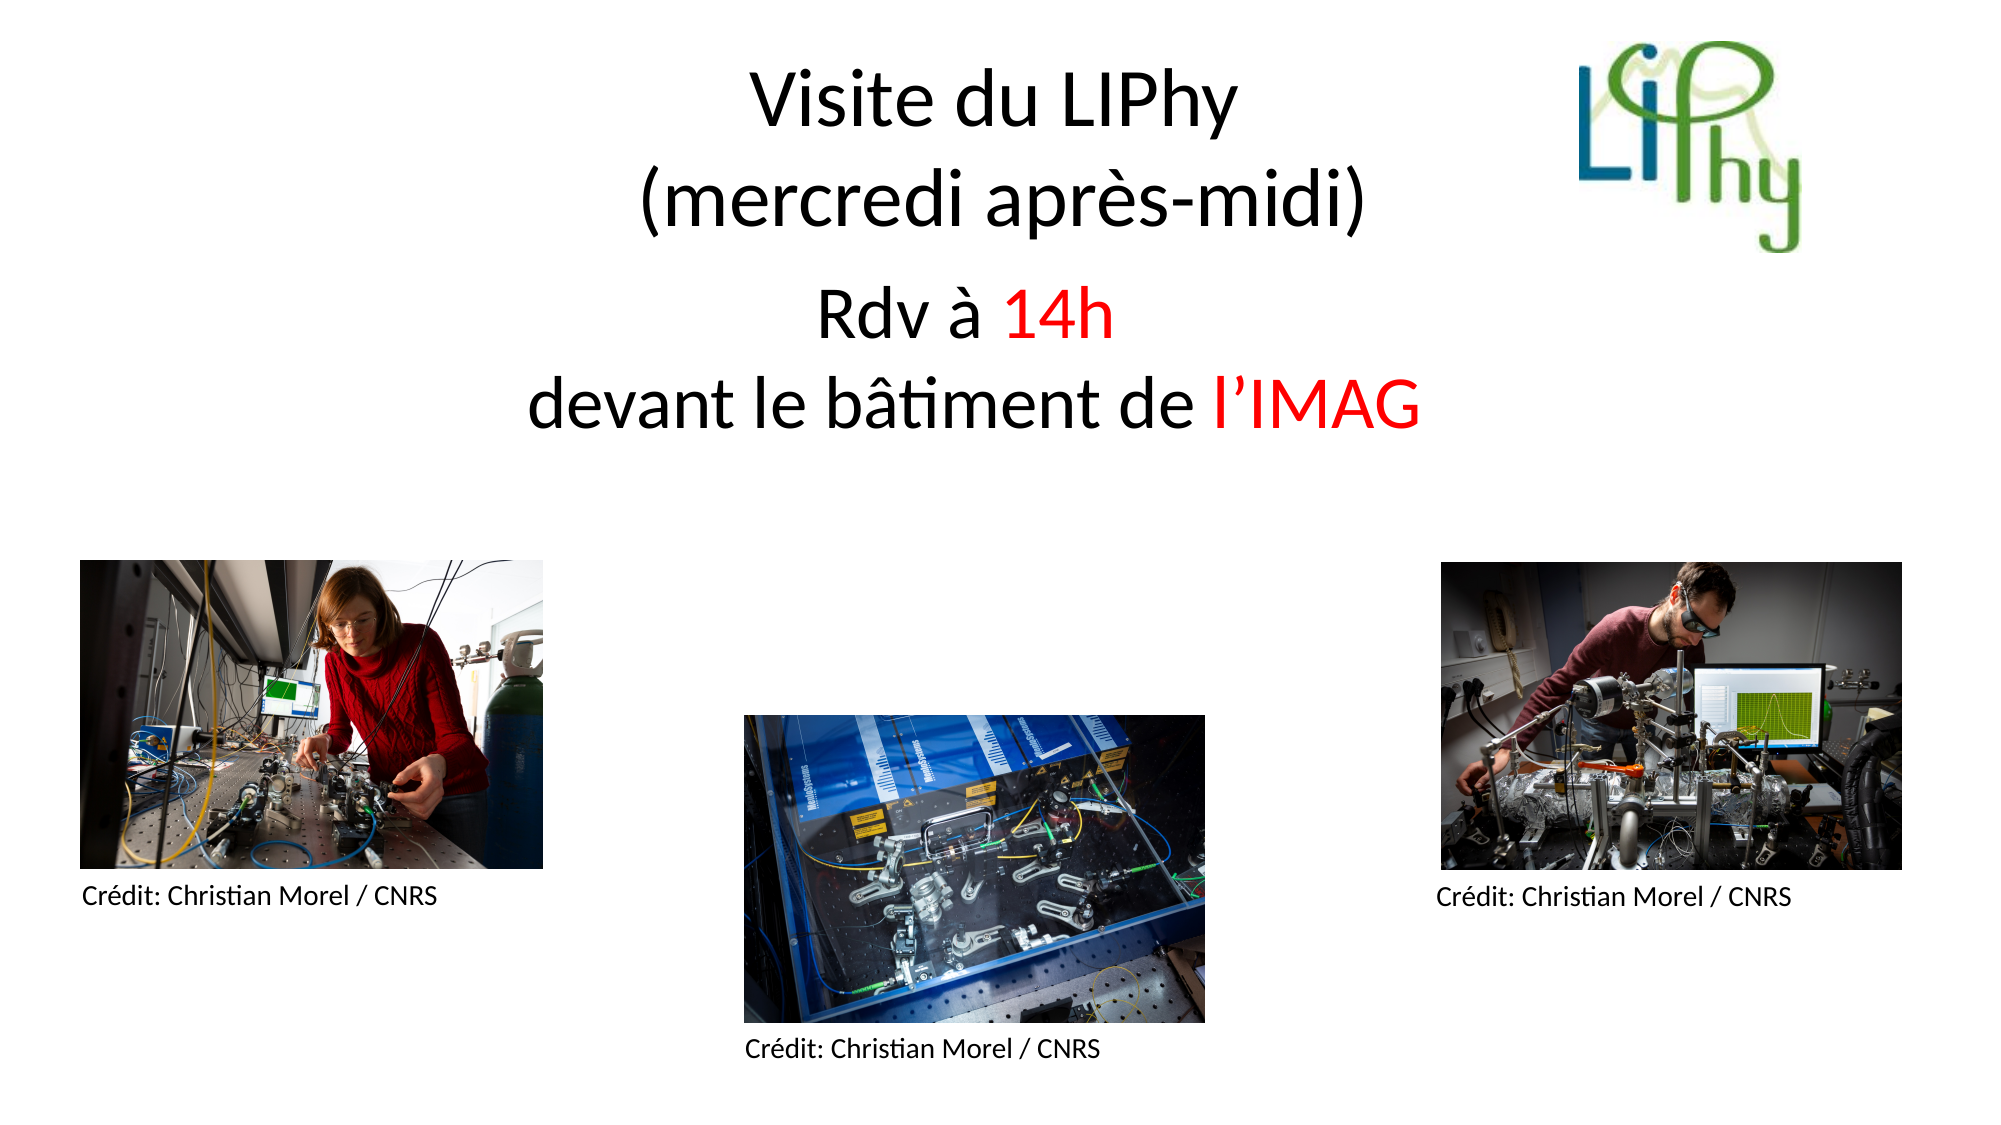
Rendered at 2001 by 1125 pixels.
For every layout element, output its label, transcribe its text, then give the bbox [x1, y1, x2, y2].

text_box Rdv à 14h devant le bâtiment de l’IMAG [512, 255, 1437, 451]
text_box Crédit: Christian Morel / CNRS [1421, 870, 2000, 920]
picture [744, 715, 1205, 1023]
text_box Crédit: Christian Morel / CNRS [730, 1022, 1731, 1073]
text_box Visite du LIPhy (mercredi après-midi) [622, 35, 1385, 251]
text_box Crédit: Christian Morel / CNRS [67, 868, 744, 919]
picture [1579, 41, 1802, 253]
picture [1441, 562, 1902, 870]
picture [79, 560, 543, 869]
